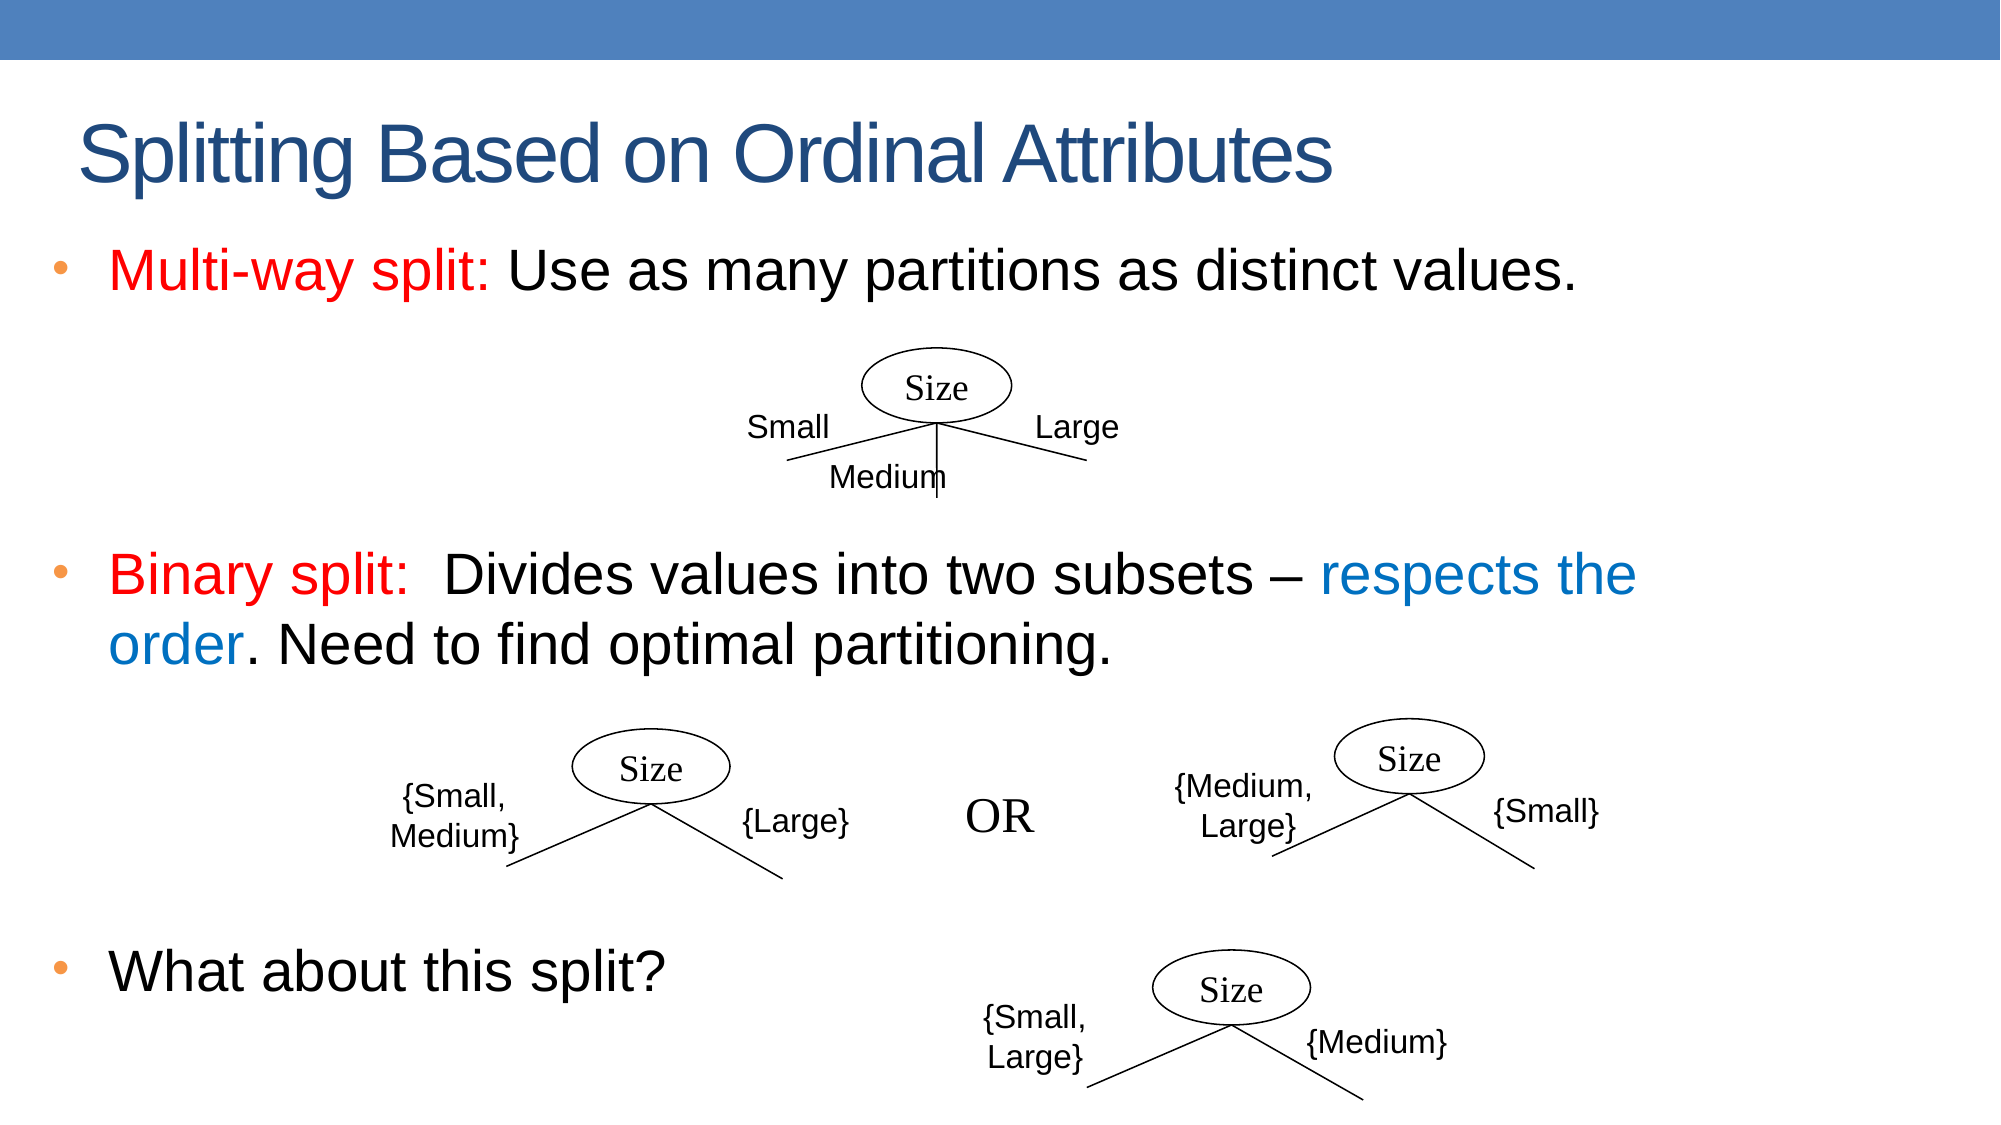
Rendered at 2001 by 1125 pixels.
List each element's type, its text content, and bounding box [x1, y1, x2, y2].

list Multi-way split: Use as many partitions as distinct values. Binary split: Divides values into two subsets – respects the order. Need to find optimal partitioning. What about this split? [37, 224, 1713, 1088]
title Splitting Based on Ordinal Attributes [62, 67, 1675, 224]
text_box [1158, 718, 1615, 869]
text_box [953, 949, 1463, 1101]
text_box OR [950, 775, 1050, 850]
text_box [731, 347, 1136, 504]
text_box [372, 728, 866, 880]
